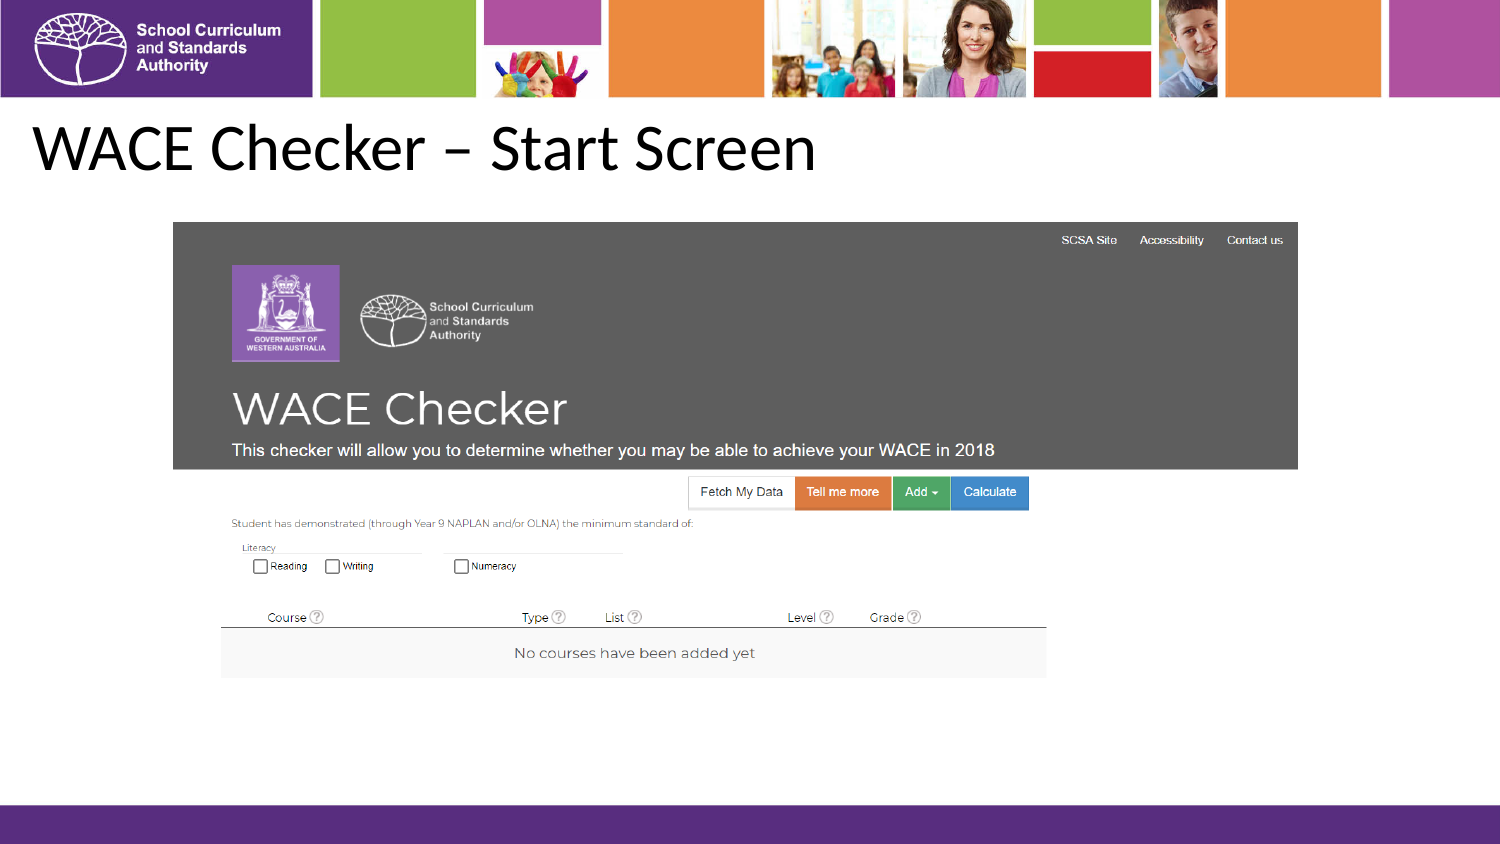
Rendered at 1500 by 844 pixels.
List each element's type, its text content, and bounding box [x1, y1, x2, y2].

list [173, 221, 1298, 790]
picture [0, 0, 1500, 844]
title WACE Checker – Start Screen [17, 100, 1483, 187]
